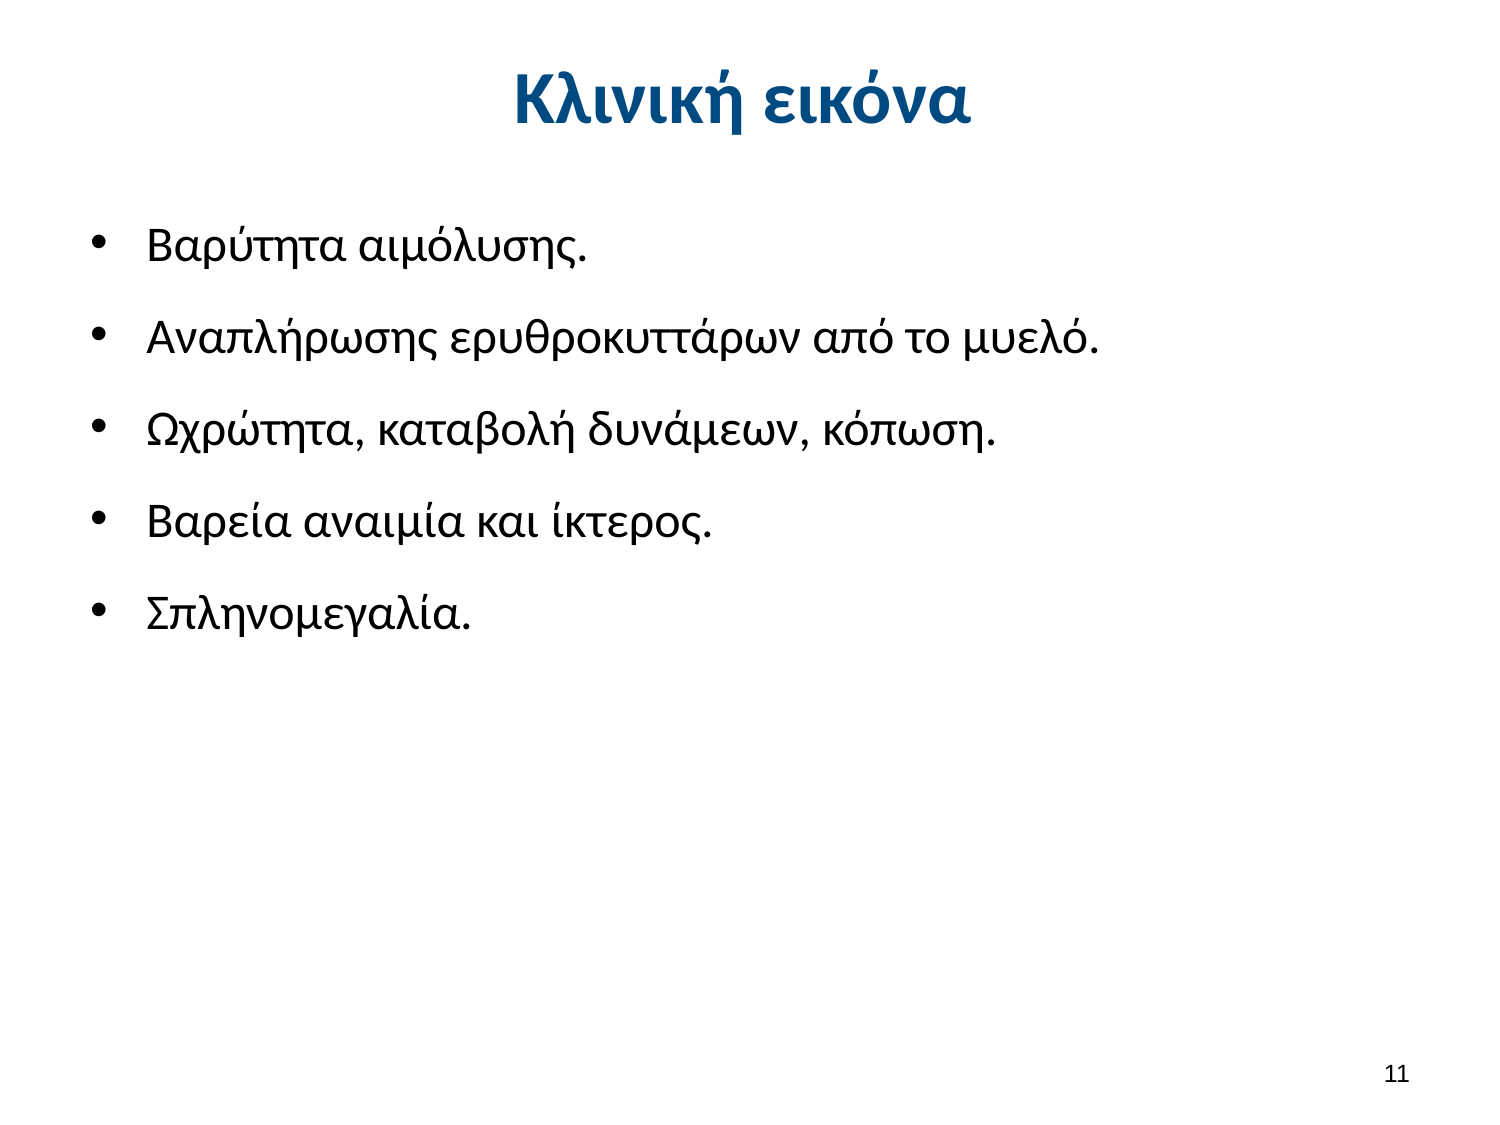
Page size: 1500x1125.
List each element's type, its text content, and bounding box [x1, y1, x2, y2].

slide_number 10 [1074, 1042, 1425, 1103]
list Βαρύτητα αιμόλυσης. Αναπλήρωσης ερυθροκυττάρων από το μυελό. Ωχρώτητα, καταβολή δυνάμεων, κόπωση. Βαρεία αναιμία και ίκτερος. Σπληνομεγαλία. [75, 196, 1425, 1024]
title Κλινική εικόνα [76, 19, 1427, 169]
